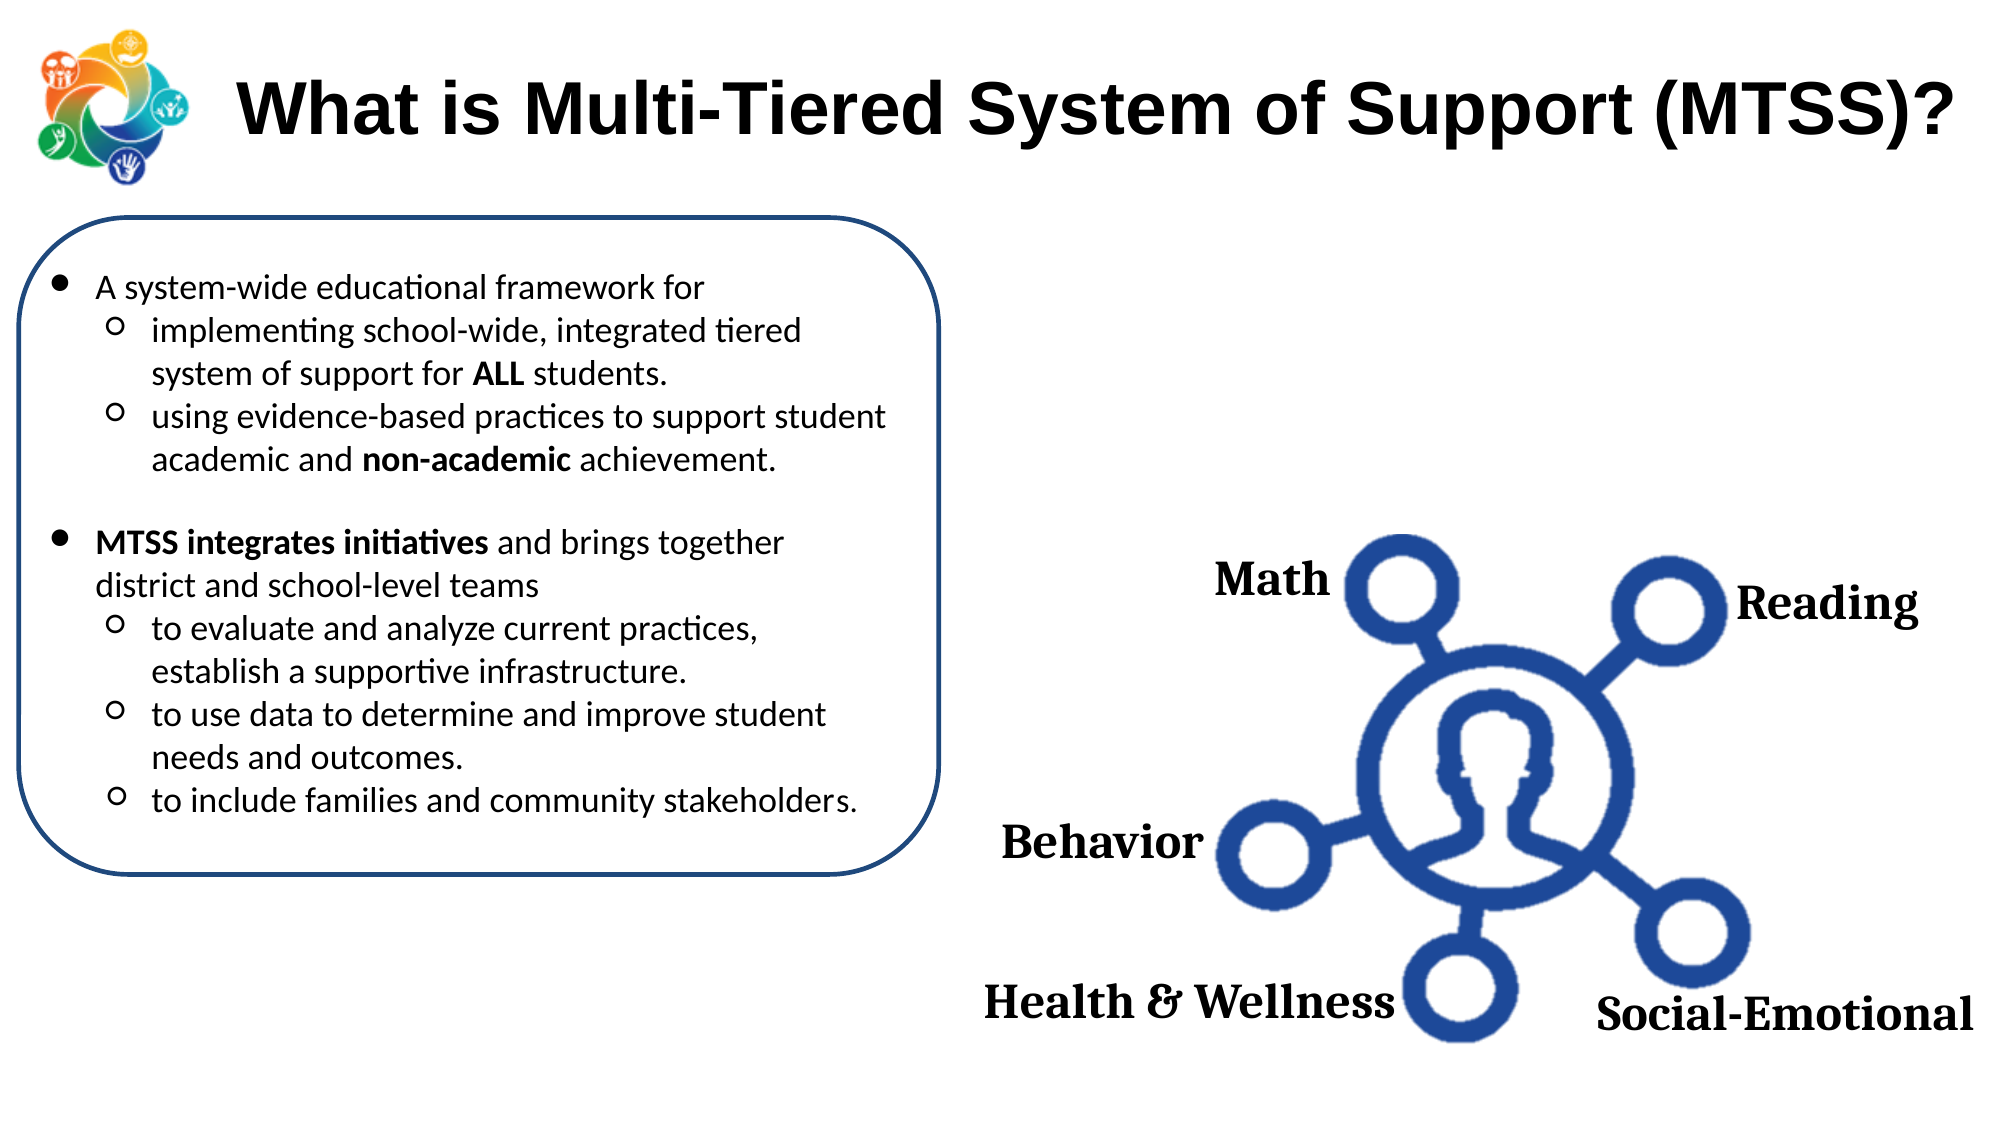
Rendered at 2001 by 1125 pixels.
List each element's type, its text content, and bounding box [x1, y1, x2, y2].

text_box What is Multi-Tiered System of Support (MTSS)? [195, 61, 2000, 238]
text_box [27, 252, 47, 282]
picture [18, 18, 213, 205]
picture [1202, 534, 1761, 1051]
text_box Social-Emotional [1765, 964, 2000, 1051]
text_box Health & Wellness [972, 957, 1201, 1059]
text_box Behavior [989, 797, 1197, 884]
text_box [18, 217, 939, 875]
text_box Reading [1765, 558, 1954, 645]
